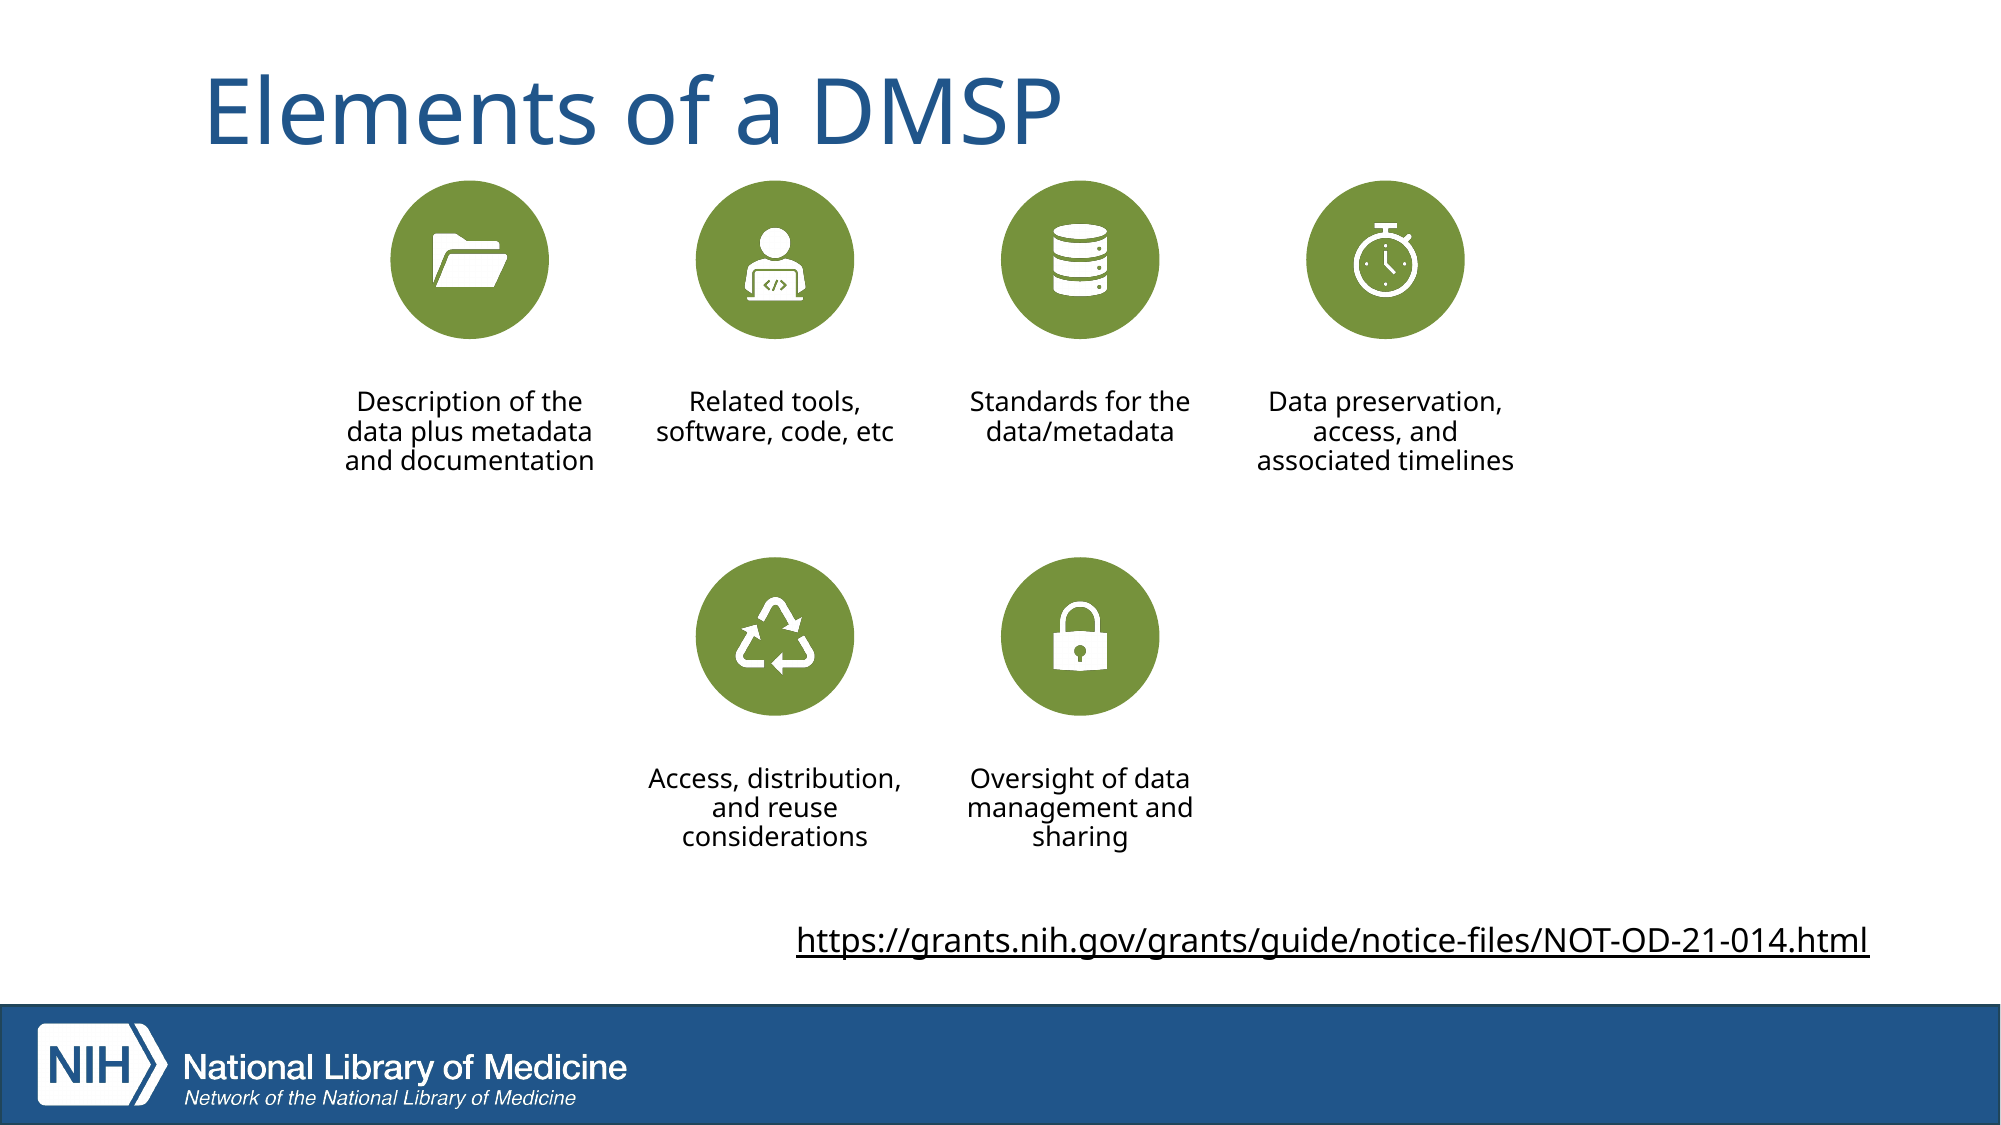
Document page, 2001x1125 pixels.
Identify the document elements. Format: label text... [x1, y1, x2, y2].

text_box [339, 180, 1516, 870]
text_box https://grants.nih.gov/grants/guide/notice-files/NOT-OD-21-014.html [781, 911, 1895, 972]
title Elements of a DMSP [187, 0, 1808, 173]
picture [37, 1023, 627, 1118]
